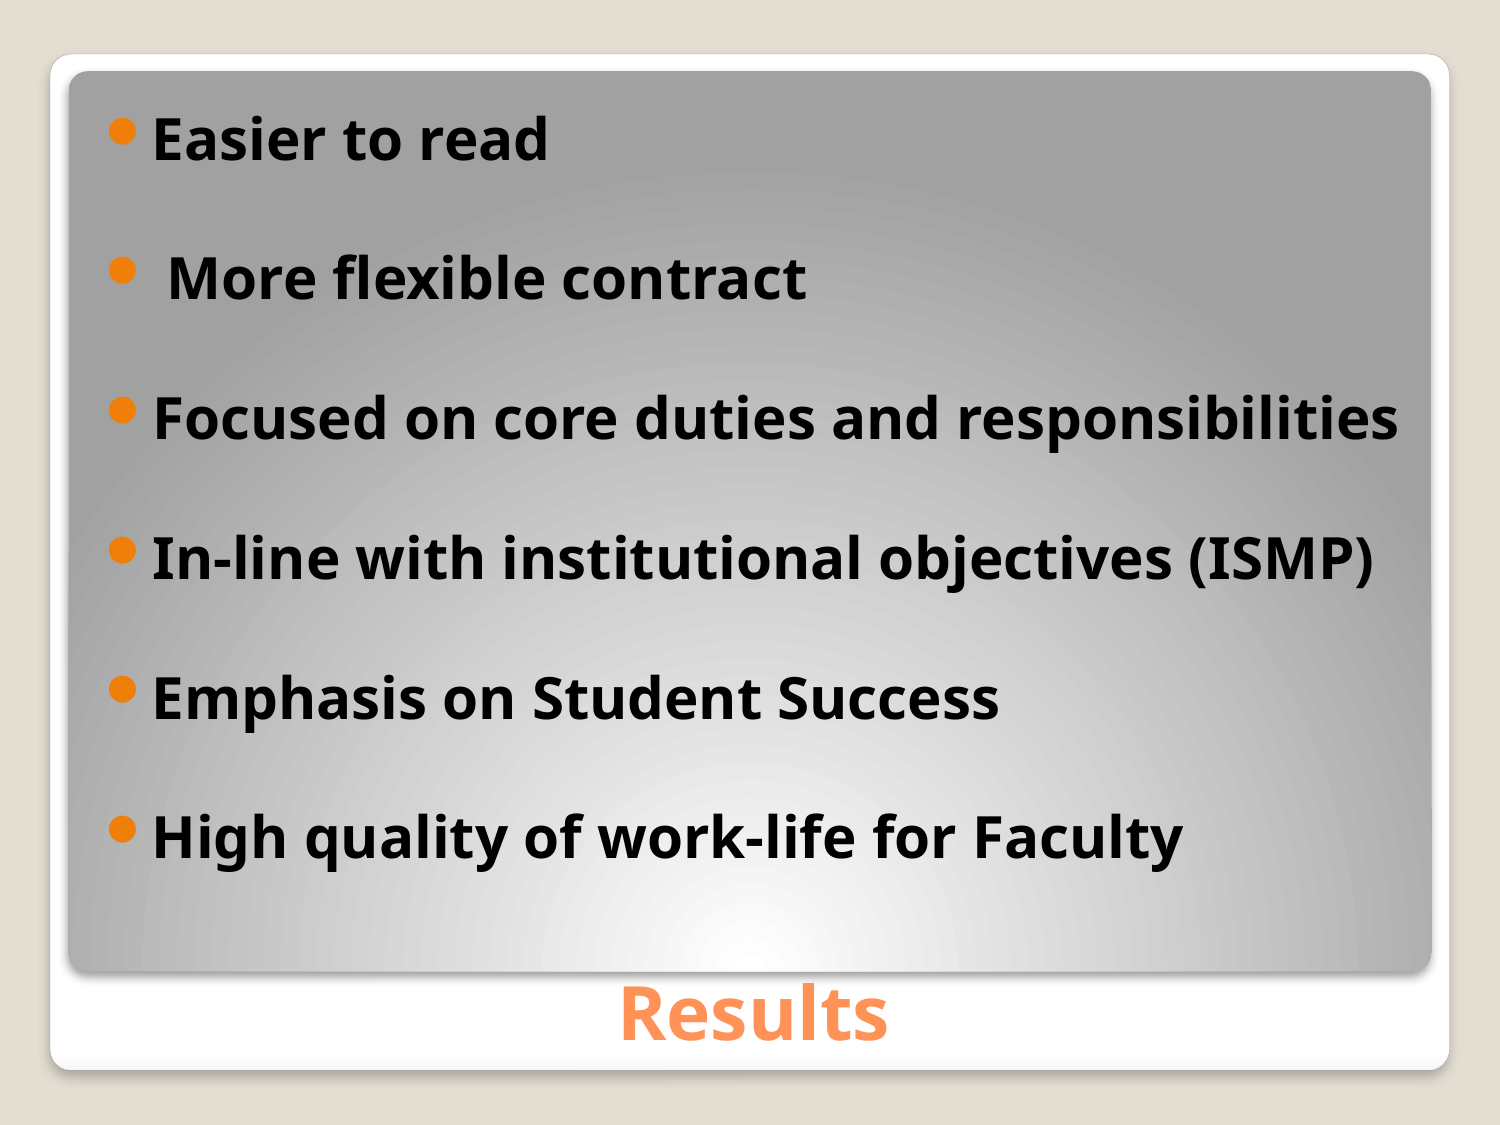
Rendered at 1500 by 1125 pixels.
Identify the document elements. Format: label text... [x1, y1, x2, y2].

title Results [82, 963, 1425, 1063]
list Easier to read More flexible contract Focused on core duties and responsibilities In-line with institutional objectives (ISMP) Emphasis on Student Success High quality of work-life for Faculty [75, 86, 1438, 963]
